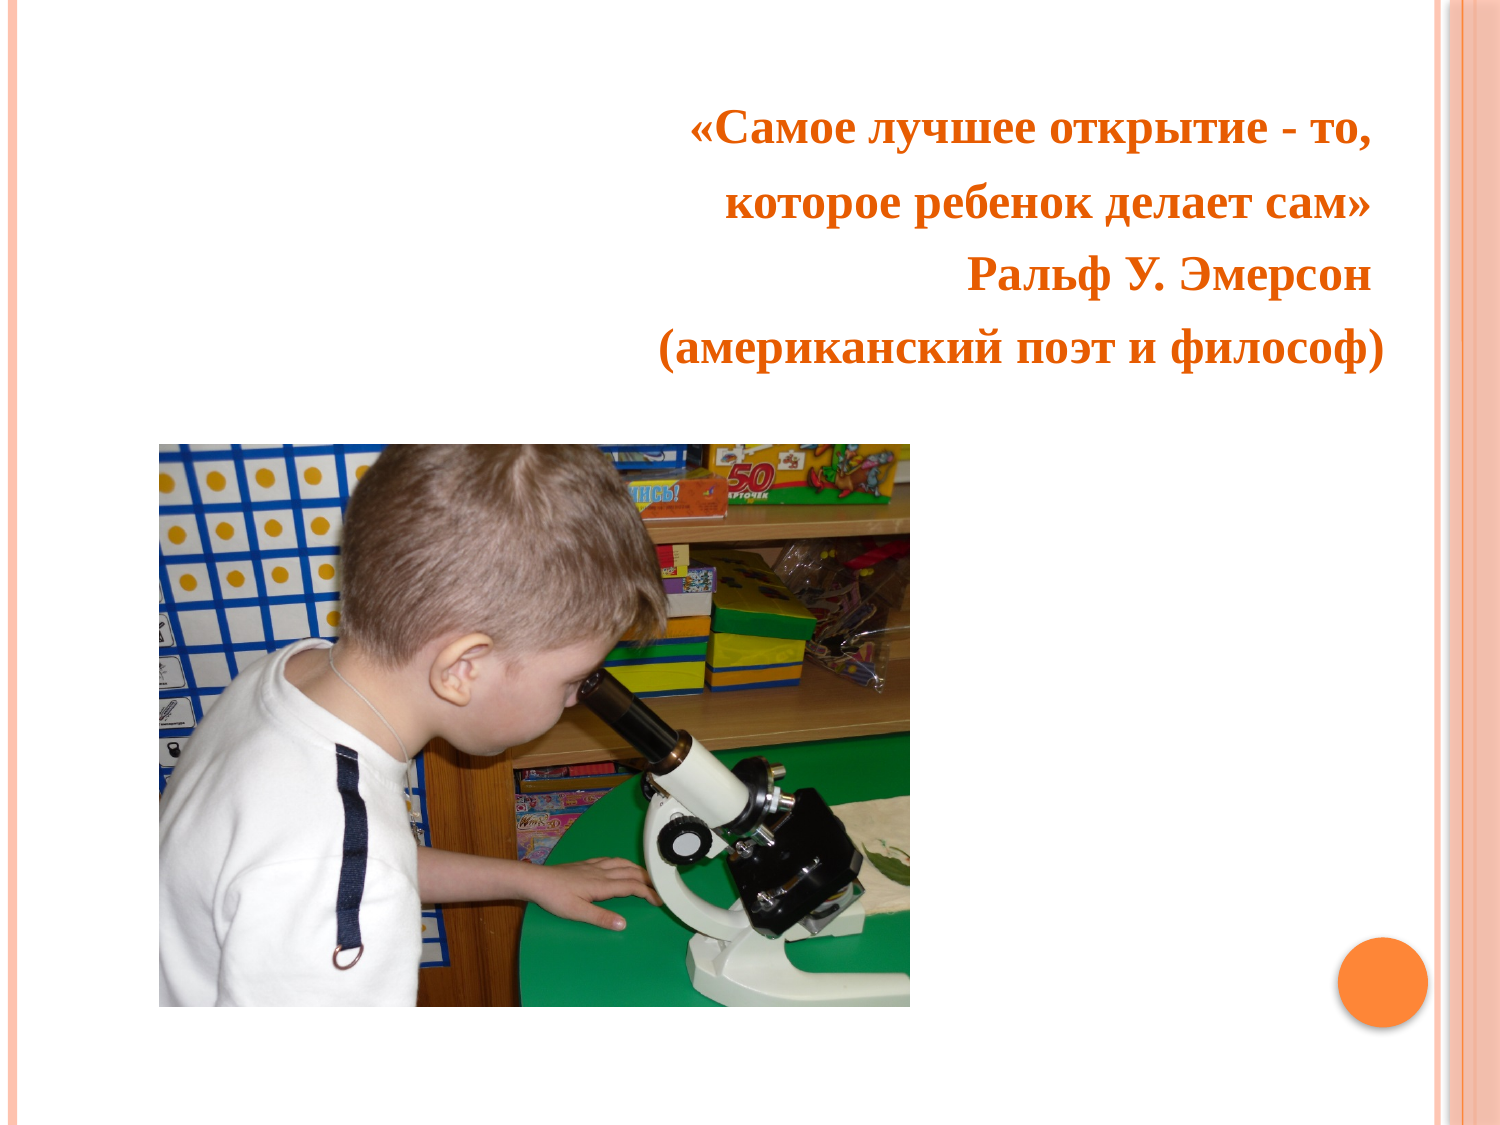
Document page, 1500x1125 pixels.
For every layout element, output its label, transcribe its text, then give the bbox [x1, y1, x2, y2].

picture [158, 443, 910, 1008]
list «Самое лучшее открытие - то, которое ребенок делает сам» Ральф У. Эмерсон (американский поэт и философ) [75, 78, 1400, 1062]
